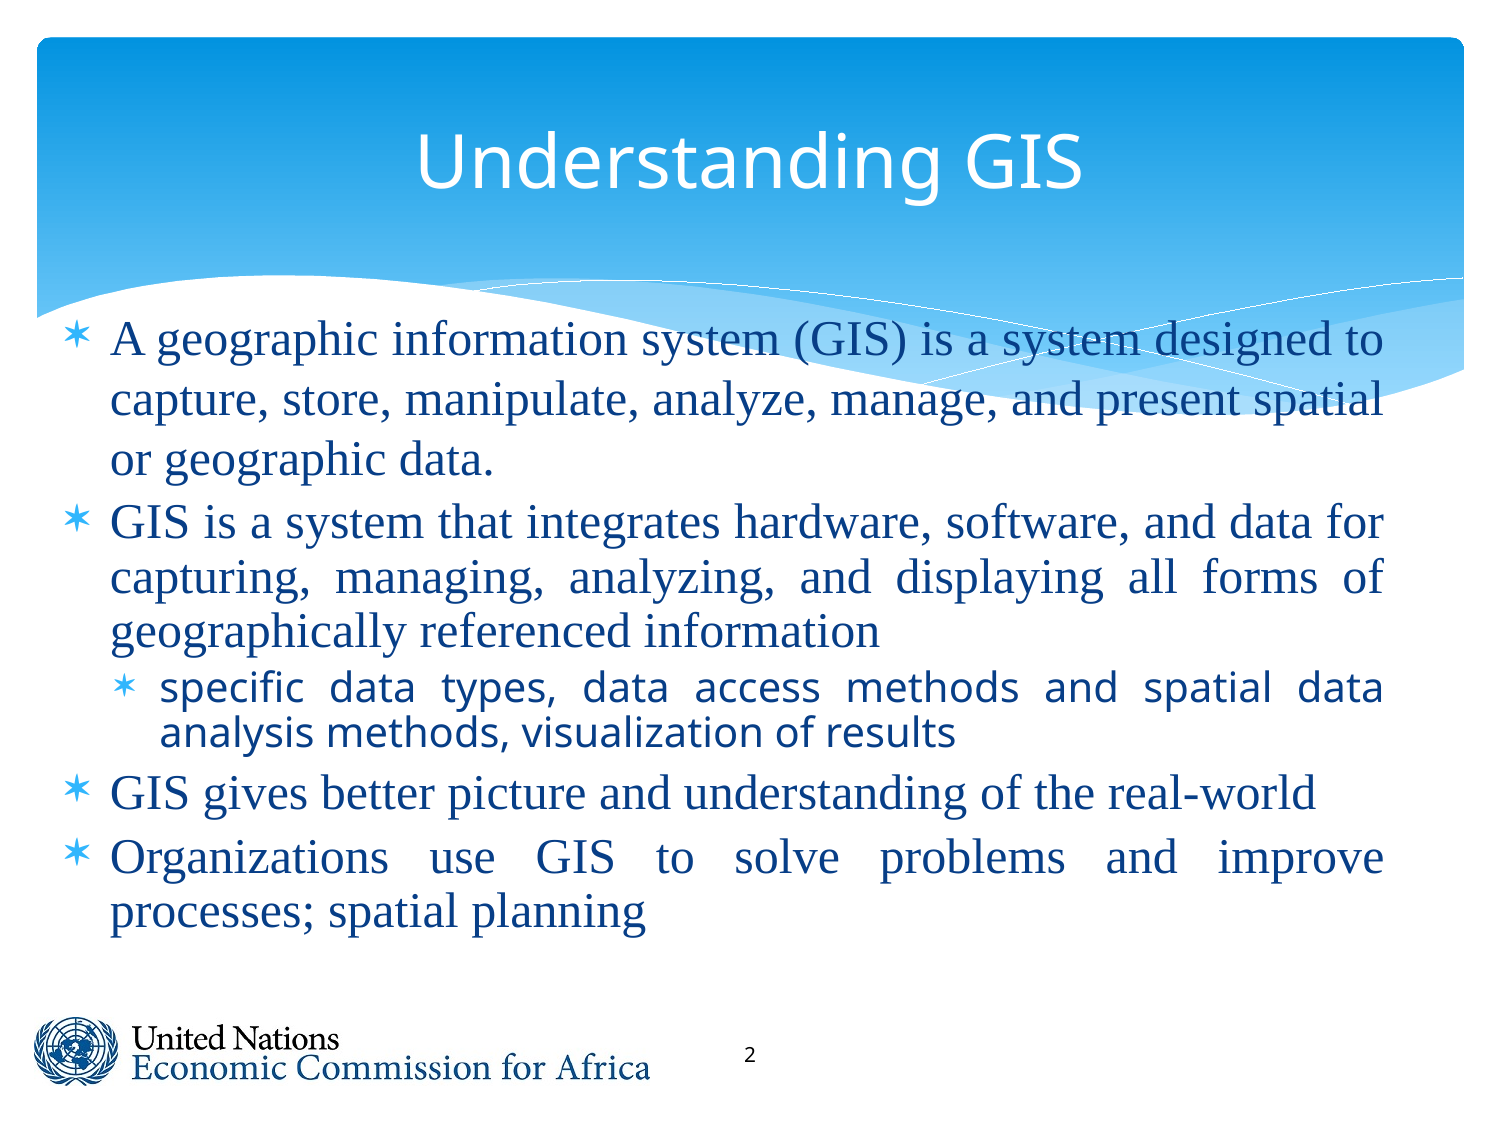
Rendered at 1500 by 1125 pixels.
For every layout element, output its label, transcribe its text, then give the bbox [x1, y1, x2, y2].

picture [34, 1017, 650, 1086]
slide_number 2 [654, 1025, 846, 1086]
title Understanding GIS [75, 55, 1425, 261]
text_box A geographic information system (GIS) is a system designed to capture, store, manipulate, analyze, manage, and present spatial or geographic data. GIS is a system that integrates hardware, software, and data for capturing, managing, analyzing, and displaying all forms of geographically referenced information specific data types, data access methods and spatial data analysis methods, visualization of results GIS gives better picture and understanding of the real-world Organizations use GIS to solve problems and improve processes; spatial planning [49, 298, 1400, 975]
